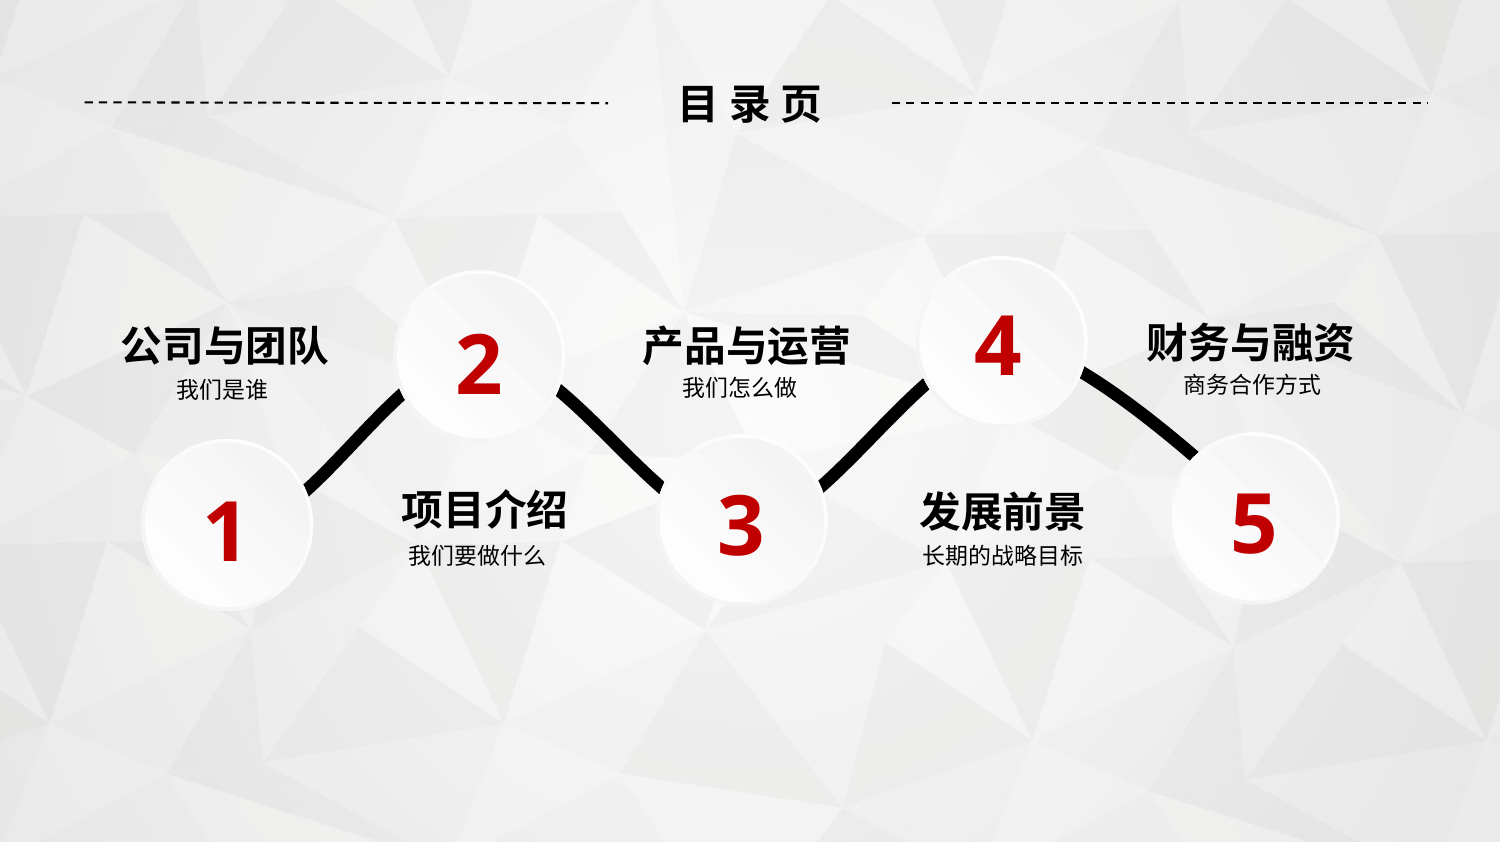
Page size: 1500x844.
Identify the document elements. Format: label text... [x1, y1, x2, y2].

text_box [833, 376, 1166, 522]
picture [0, 0, 1500, 842]
text_box 我们是谁 [161, 368, 284, 411]
text_box 财务与融资 [1104, 308, 1399, 374]
text_box 项目介绍 [337, 476, 632, 542]
text_box [319, 399, 650, 527]
text_box 我们怎么做 [667, 366, 813, 409]
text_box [393, 270, 566, 443]
text_box 产品与运营 [600, 311, 894, 377]
text_box 长期的战略目标 [907, 533, 1099, 577]
text_box 目 录 页 [584, 78, 916, 129]
text_box 公司与团队 [78, 312, 372, 378]
text_box 我们要做什么 [393, 534, 562, 577]
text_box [1167, 432, 1341, 605]
text_box 发展前景 [856, 478, 1151, 544]
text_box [655, 433, 828, 607]
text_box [915, 255, 1088, 429]
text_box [141, 438, 314, 612]
text_box 商务合作方式 [1168, 362, 1337, 406]
